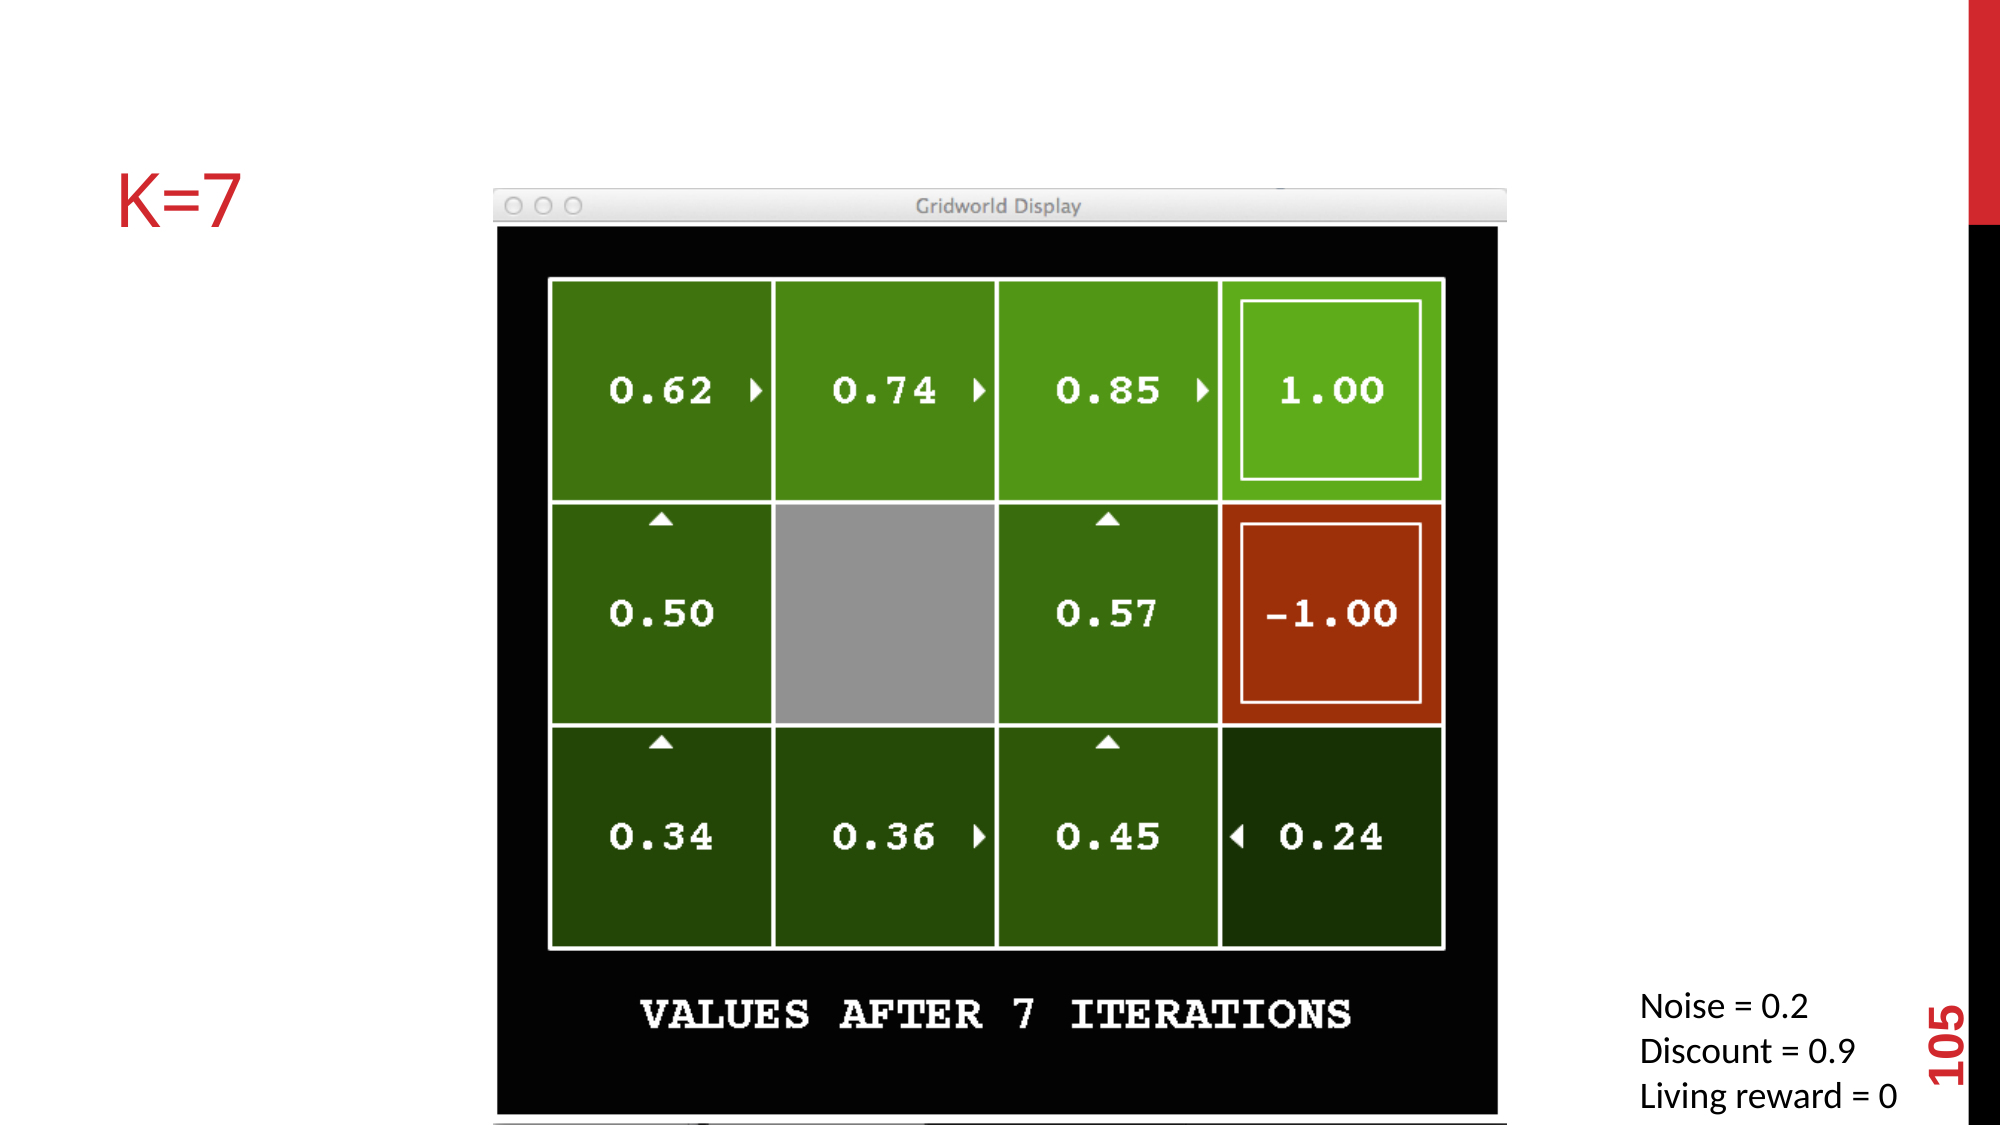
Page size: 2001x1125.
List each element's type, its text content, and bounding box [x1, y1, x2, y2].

title k=7 [99, 25, 1367, 250]
text_box Noise = 0.2 Discount = 0.9 Living reward = 0 [1624, 973, 2000, 1124]
picture [493, 187, 1507, 1125]
slide_number 105 [1903, 887, 1984, 1104]
